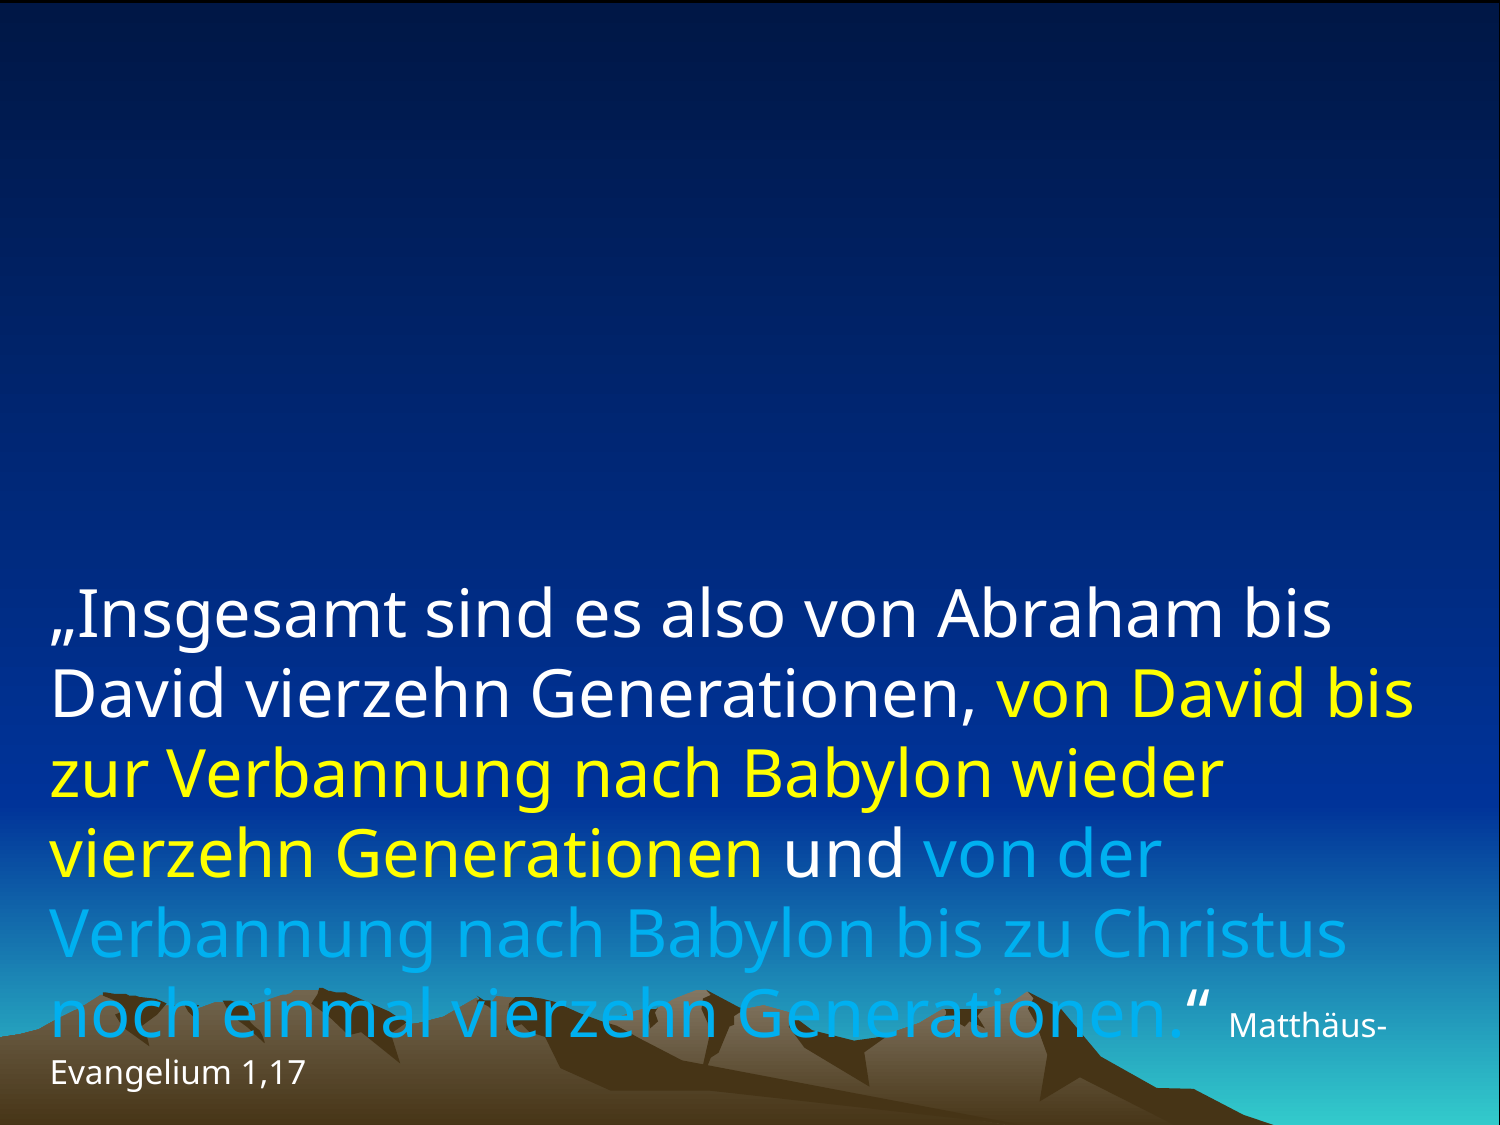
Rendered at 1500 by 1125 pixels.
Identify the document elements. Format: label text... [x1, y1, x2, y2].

title „Insgesamt sind es also von Abraham bis David vierzehn Generationen, von David bis zur Verbannung nach Babylon wieder vierzehn Generationen und von der Verbannung nach Babylon bis zu Christus noch einmal vierzehn Generationen.“ Matthäus-Evangelium 1,17 [34, 563, 1476, 1099]
